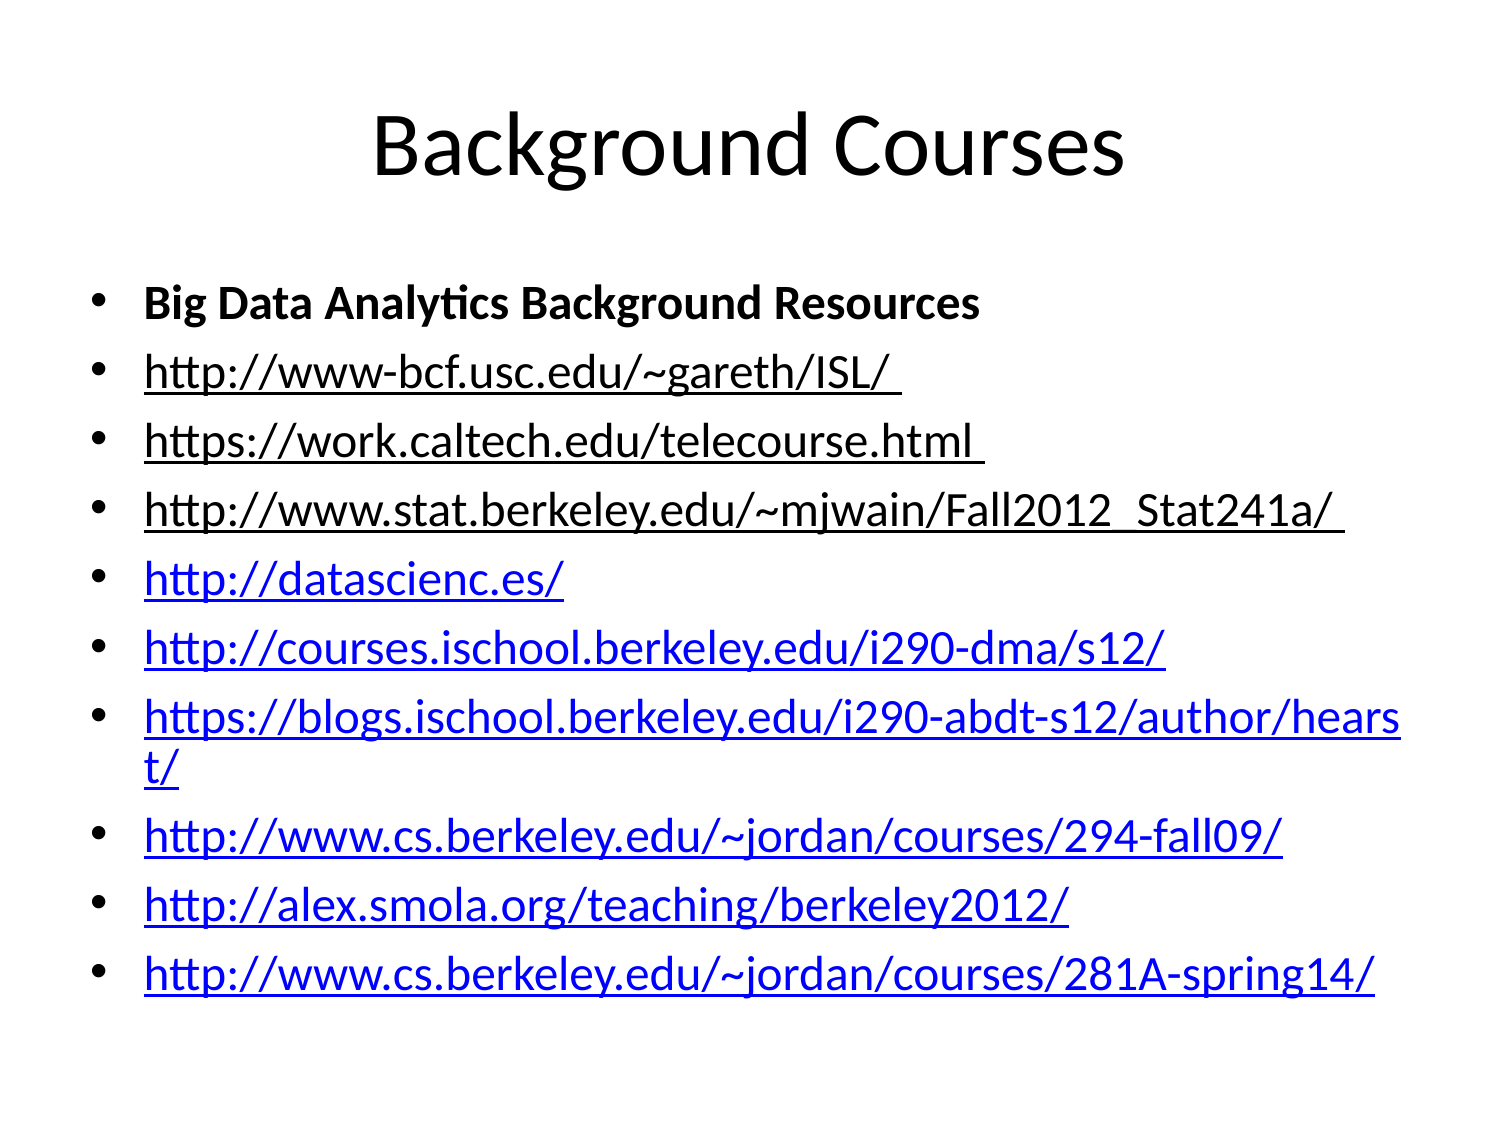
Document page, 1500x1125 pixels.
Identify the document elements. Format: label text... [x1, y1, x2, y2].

list Big Data Analytics Background Resources http://www-bcf.usc.edu/~gareth/ISL/ https://work.caltech.edu/telecourse.html http://www.stat.berkeley.edu/~mjwain/Fall2012_Stat241a/ http://datascienc.es/ http://courses.ischool.berkeley.edu/i290-dma/s12/ https://blogs.ischool.berkeley.edu/i290-abdt-s12/author/hearst/ http://www.cs.berkeley.edu/~jordan/courses/294-fall09/ http://alex.smola.org/teaching/berkeley2012/ http://www.cs.berkeley.edu/~jordan/courses/281A-spring14/ [75, 262, 1425, 1005]
title Background Courses [75, 45, 1425, 233]
